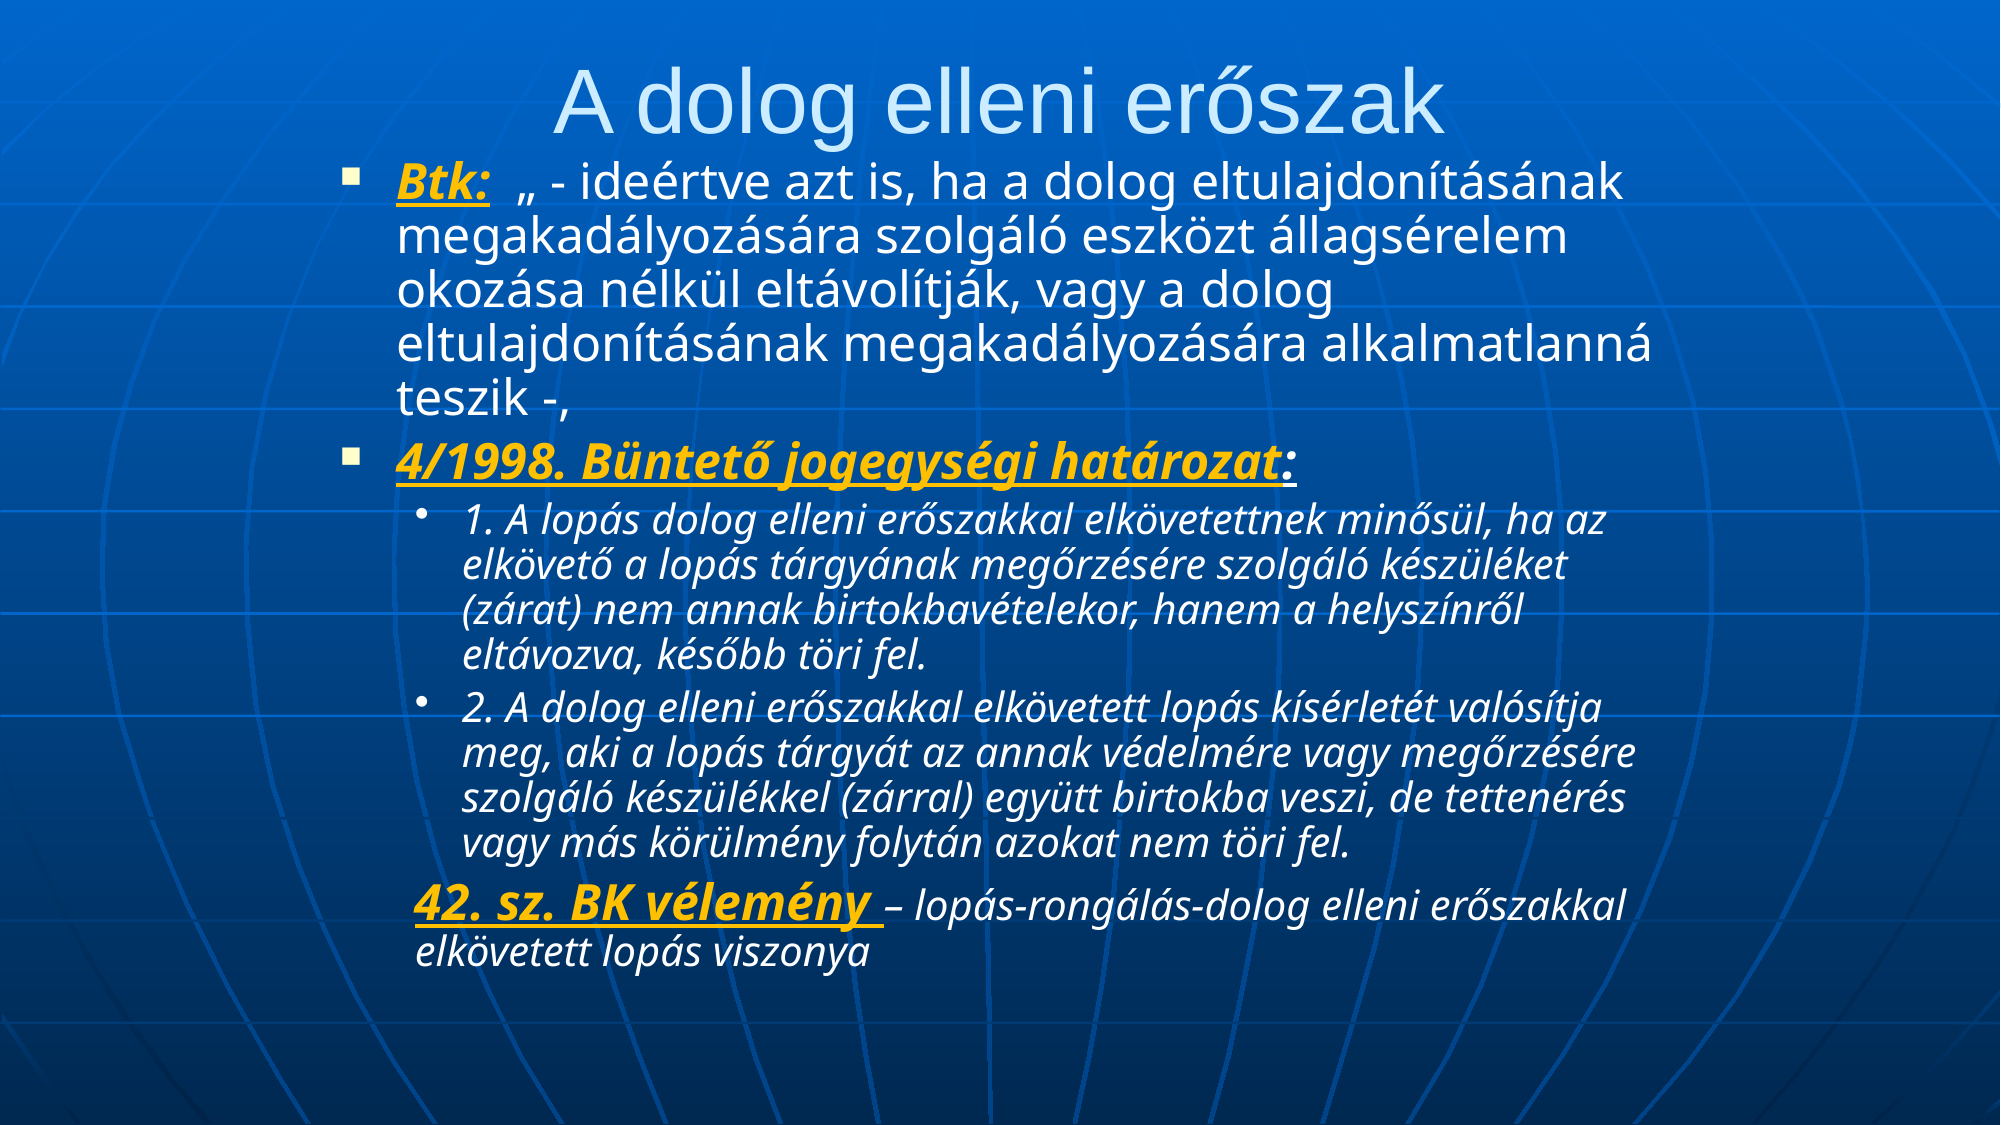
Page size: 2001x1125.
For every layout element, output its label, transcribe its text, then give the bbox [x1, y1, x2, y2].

list Btk: „ - ideértve azt is, ha a dolog eltulajdonításának megakadályozására szolgáló eszközt állagsérelem okozása nélkül eltávolítják, vagy a dolog eltulajdonításának megakadályozására alkalmatlanná teszik -, 4/1998. Büntető jogegységi határozat: 1. A lopás dolog elleni erőszakkal elkövetettnek minősül, ha az elkövető a lopás tárgyának megőrzésére szolgáló készüléket (zárat) nem annak birtokbavételekor, hanem a helyszínről eltávozva, később töri fel. 2. A dolog elleni erőszakkal elkövetett lopás kísérletét valósítja meg, aki a lopás tárgyát az annak védelmére vagy megőrzésére szolgáló készülékkel (zárral) együtt birtokba veszi, de tettenérés vagy más körülmény folytán azokat nem töri fel. 42. sz. BK vélemény – lopás-rongálás-dolog elleni erőszakkal elkövetett lopás viszonya [324, 148, 1676, 1125]
title A dolog elleni erőszak [324, 45, 1676, 148]
